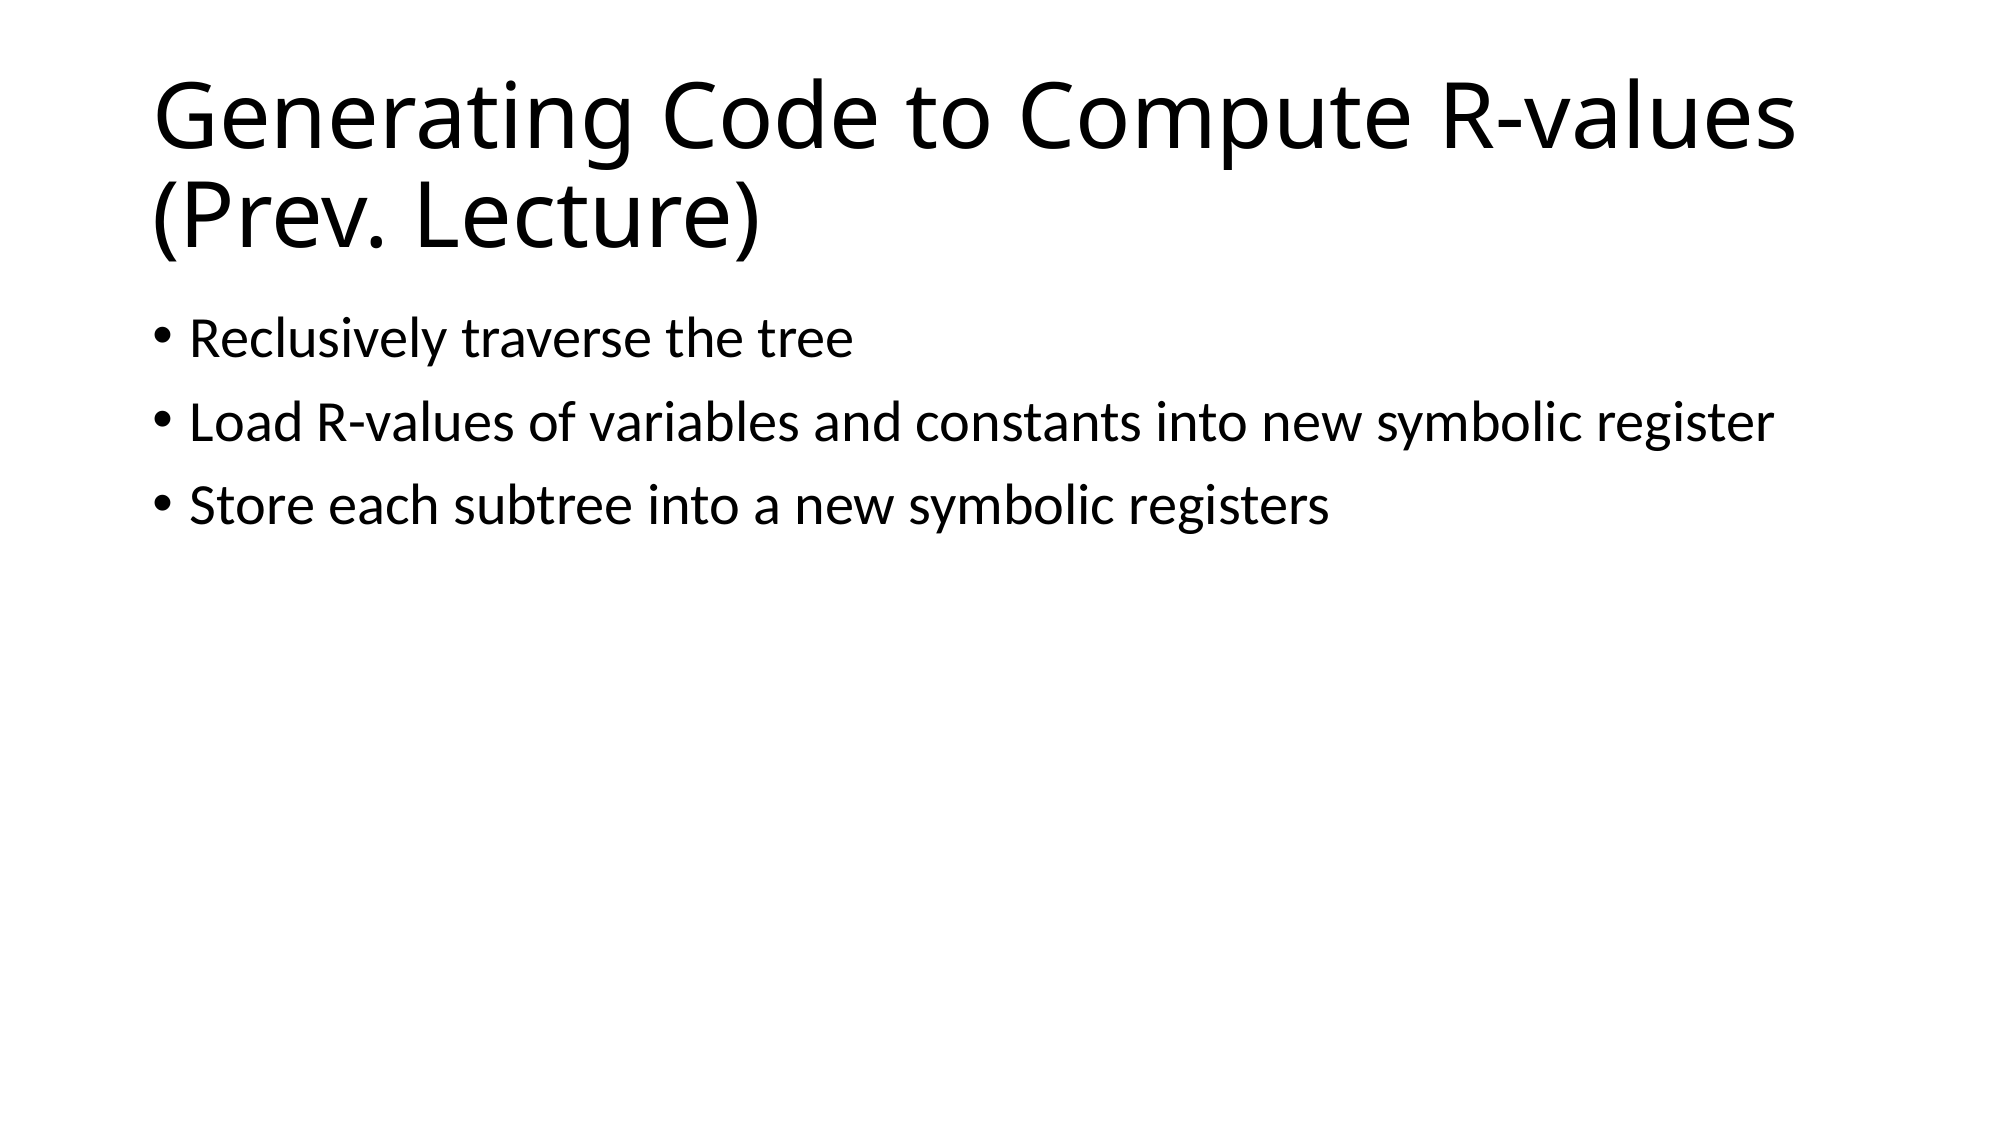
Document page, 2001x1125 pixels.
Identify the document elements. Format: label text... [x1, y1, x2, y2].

title Generating Code to Compute R-values (Prev. Lecture) [137, 59, 1863, 278]
list Reclusively traverse the tree Load R-values of variables and constants into new symbolic register Store each subtree into a new symbolic registers [137, 299, 1863, 1014]
